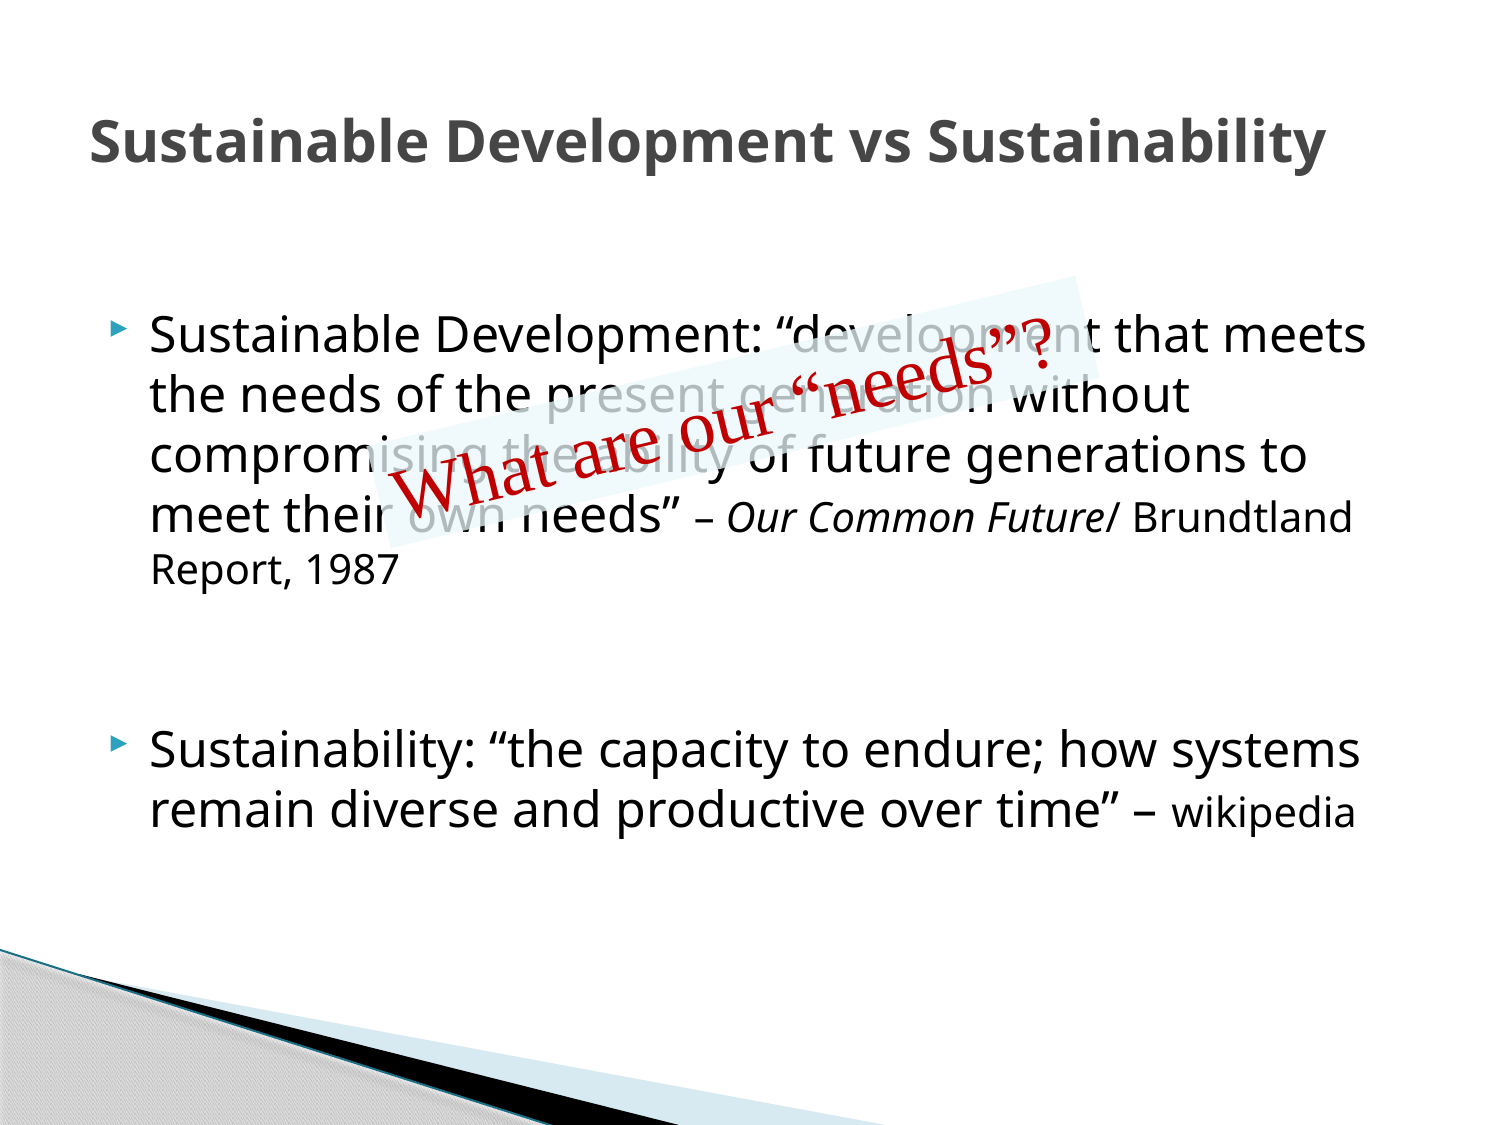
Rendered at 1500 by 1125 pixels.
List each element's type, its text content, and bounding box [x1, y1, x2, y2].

title Sustainable Development vs Sustainability [75, 45, 1463, 233]
text_box What are our “needs”? [366, 275, 1100, 549]
list Sustainable Development: “development that meets the needs of the present generation without compromising the ability of future generations to meet their own needs” – Our Common Future/ Brundtland Report, 1987 Sustainability: “the capacity to endure; how systems remain diverse and productive over time” – wikipedia [75, 295, 1425, 875]
